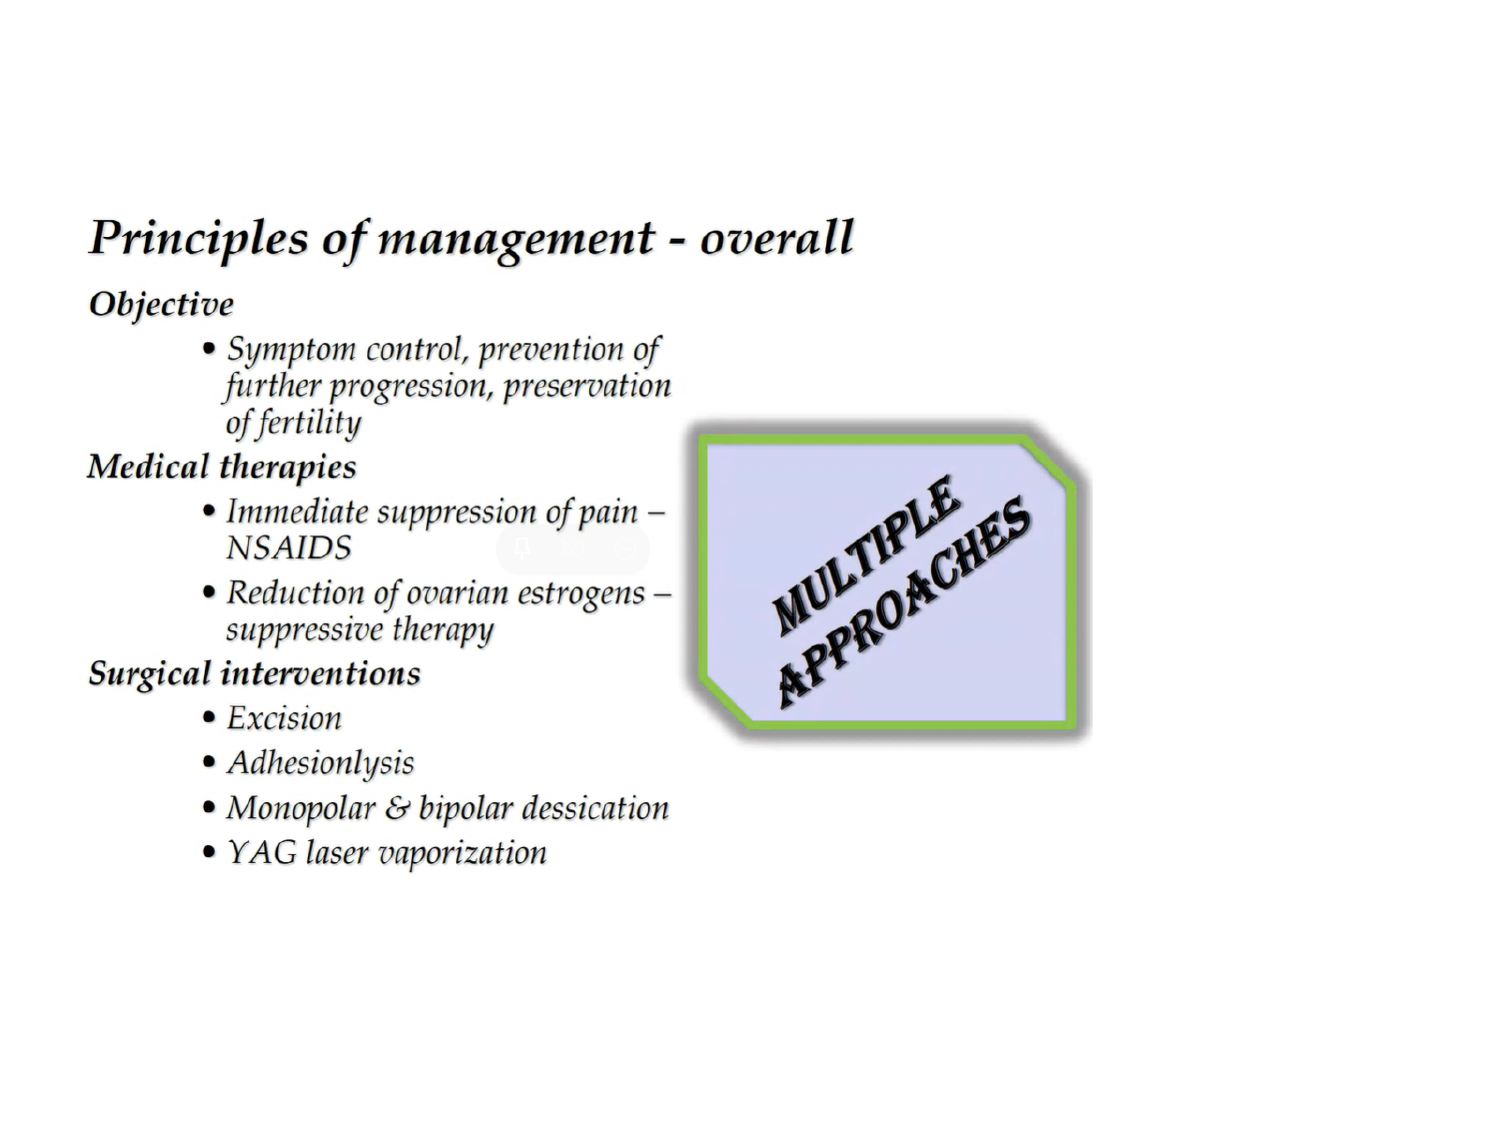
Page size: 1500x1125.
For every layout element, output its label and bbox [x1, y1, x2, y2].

picture [71, 206, 1093, 888]
